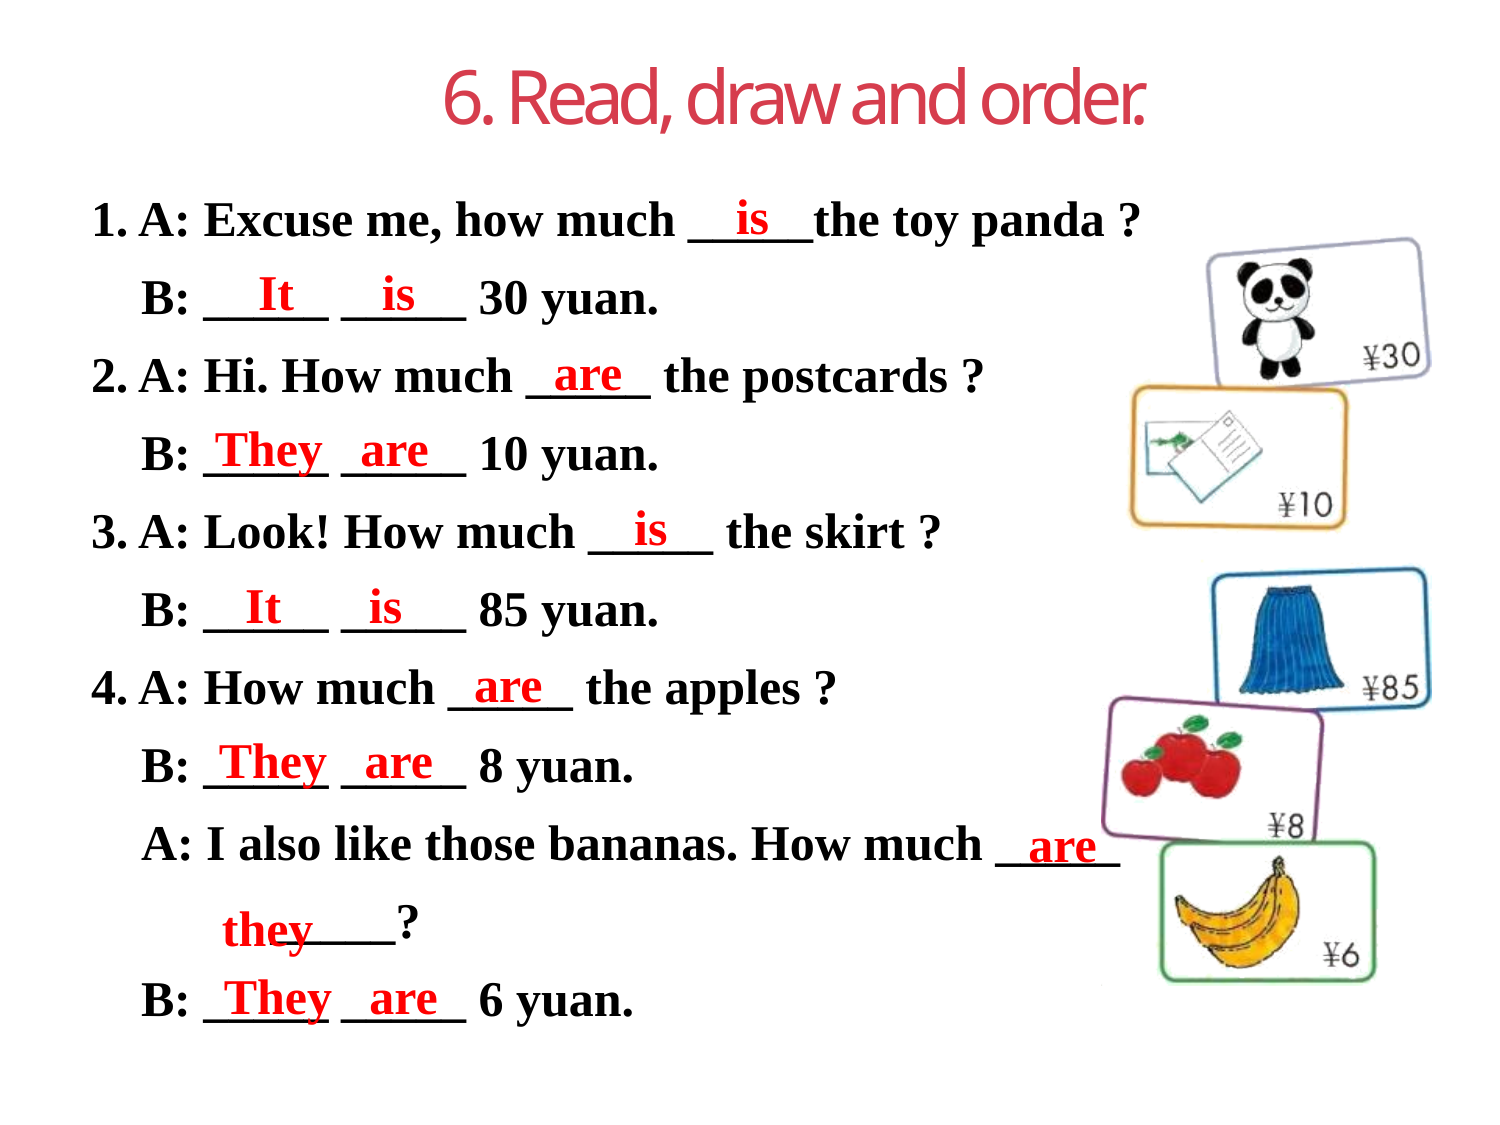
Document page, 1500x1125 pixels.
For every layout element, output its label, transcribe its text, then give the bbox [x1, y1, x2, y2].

text_box 1. A: Excuse me, how much _____the toy panda ? B: _____ _____ 30 yuan. 2. A: Hi. How much _____ the postcards ? B: _____ _____ 10 yuan. 3. A: Look! How much _____ the skirt ? B: _____ _____ 85 yuan. 4. A: How much _____ the apples ? B: _____ _____ 8 yuan. A: I also like those bananas. How much _____ _____? B: _____ _____ 6 yuan. [76, 161, 1161, 1034]
text_box They are [204, 721, 487, 797]
text_box are they [207, 781, 1095, 965]
text_box is [619, 487, 690, 563]
text_box are [538, 332, 680, 408]
text_box It is [230, 566, 461, 642]
text_box 6. Read, draw and order. [427, 41, 1165, 147]
text_box It is [243, 253, 474, 328]
text_box are [459, 645, 601, 721]
text_box is [721, 177, 791, 252]
picture [1100, 235, 1432, 986]
text_box They are [209, 956, 493, 1032]
text_box They are [200, 408, 484, 484]
